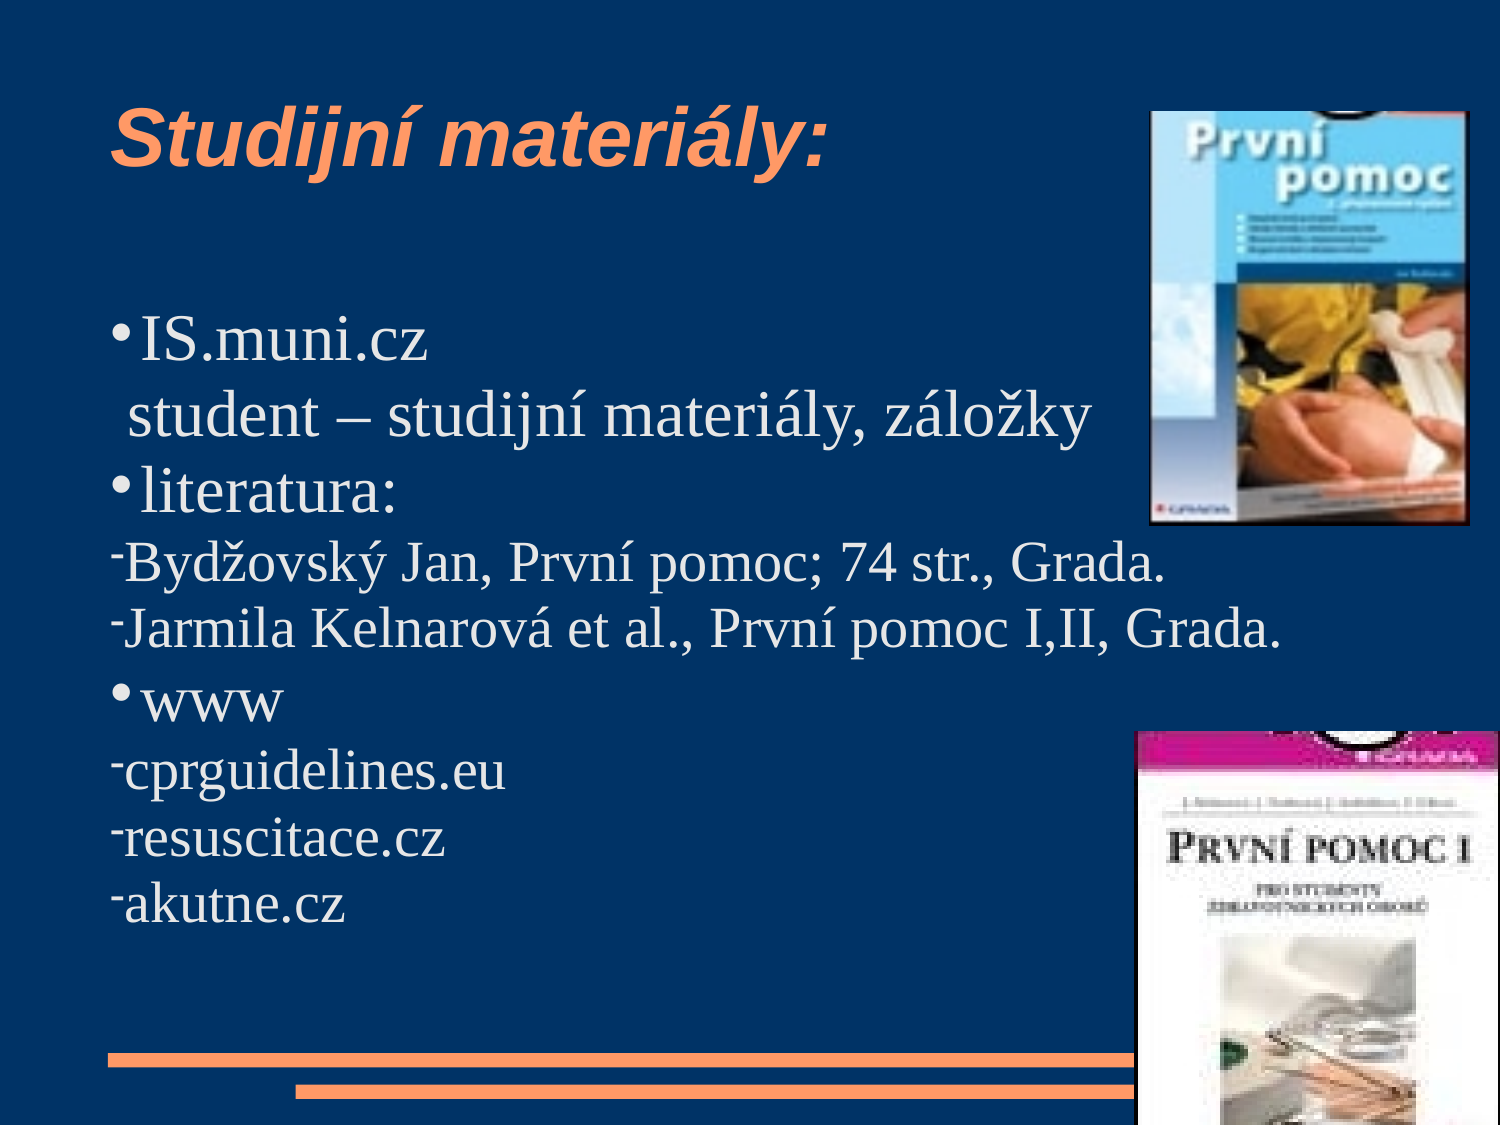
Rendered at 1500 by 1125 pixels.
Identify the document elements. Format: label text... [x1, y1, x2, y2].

list IS.muni.cz student – studijní materiály, záložky literatura: Bydžovský Jan, První pomoc; 74 str., Grada. Jarmila Kelnarová et al., První pomoc I,II, Grada. www cprguidelines.eu resuscitace.cz akutne.cz [110, 292, 1416, 938]
title Studijní materiály: [110, 39, 1392, 233]
picture [1134, 731, 1500, 1125]
picture [1148, 111, 1470, 526]
